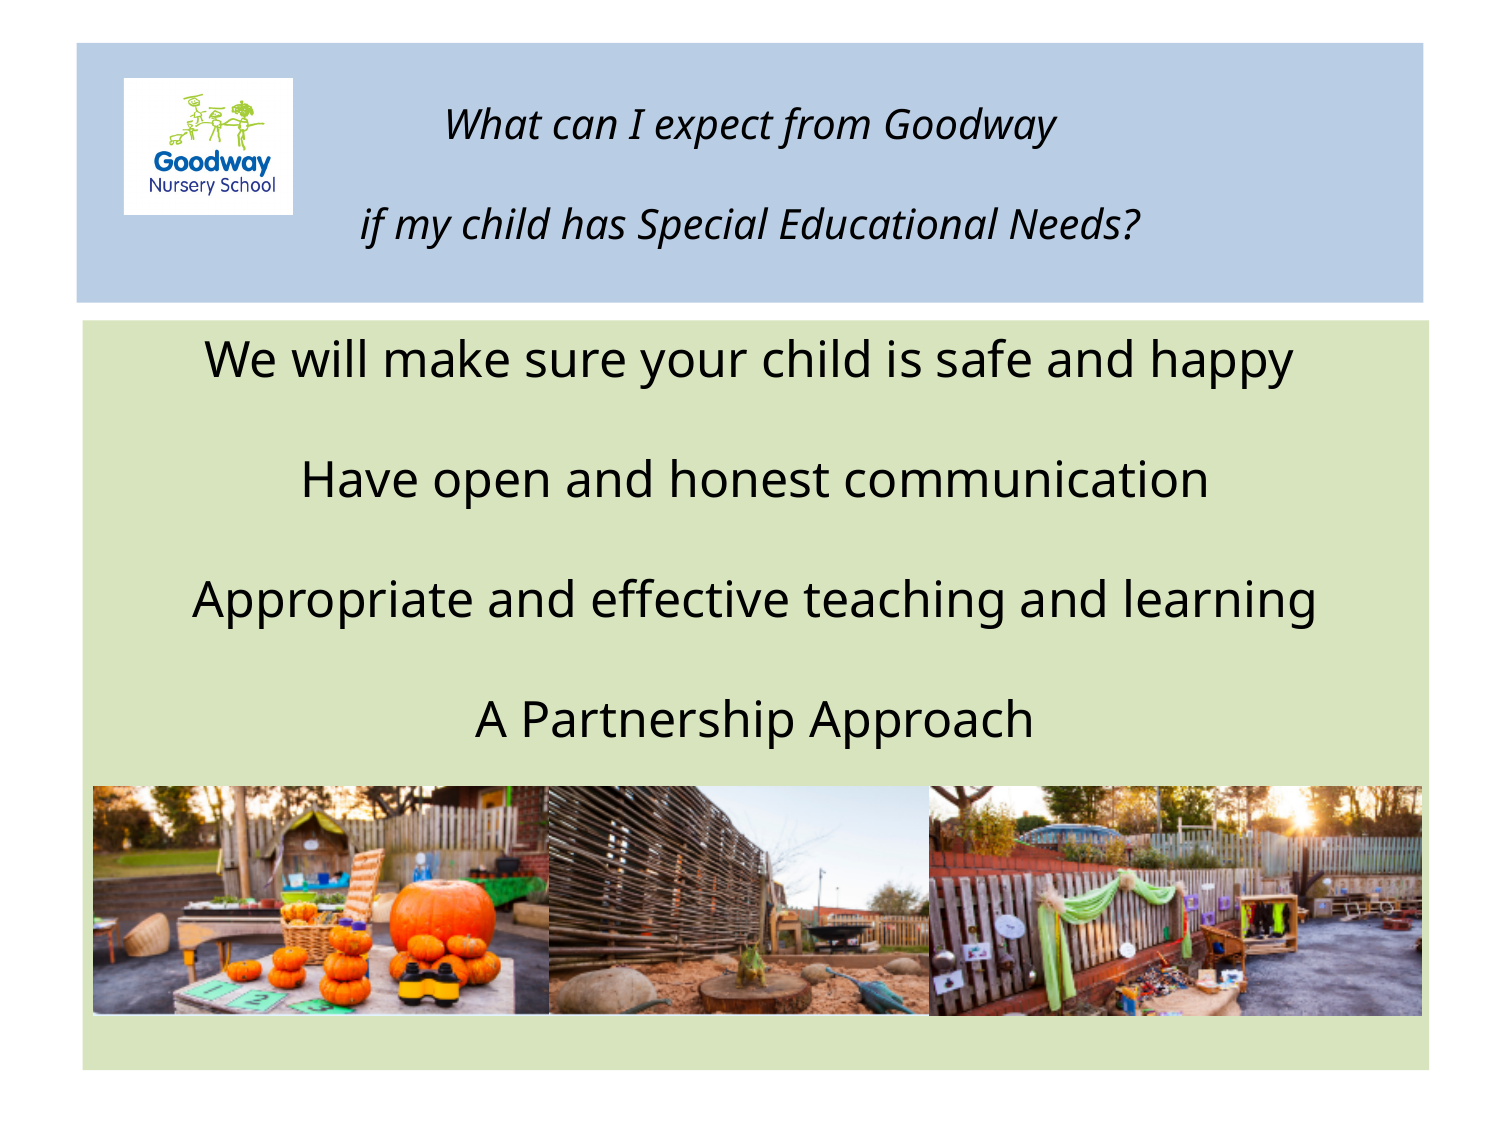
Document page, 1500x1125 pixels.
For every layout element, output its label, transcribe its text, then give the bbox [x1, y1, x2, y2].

title What can I expect from Goodway if my child has Special Educational Needs? [76, 42, 1424, 303]
text_box We will make sure your child is safe and happy Have open and honest communication Appropriate and effective teaching and learning A Partnership Approach [82, 320, 1430, 1071]
picture [29, 30, 294, 215]
picture [93, 785, 1422, 1017]
